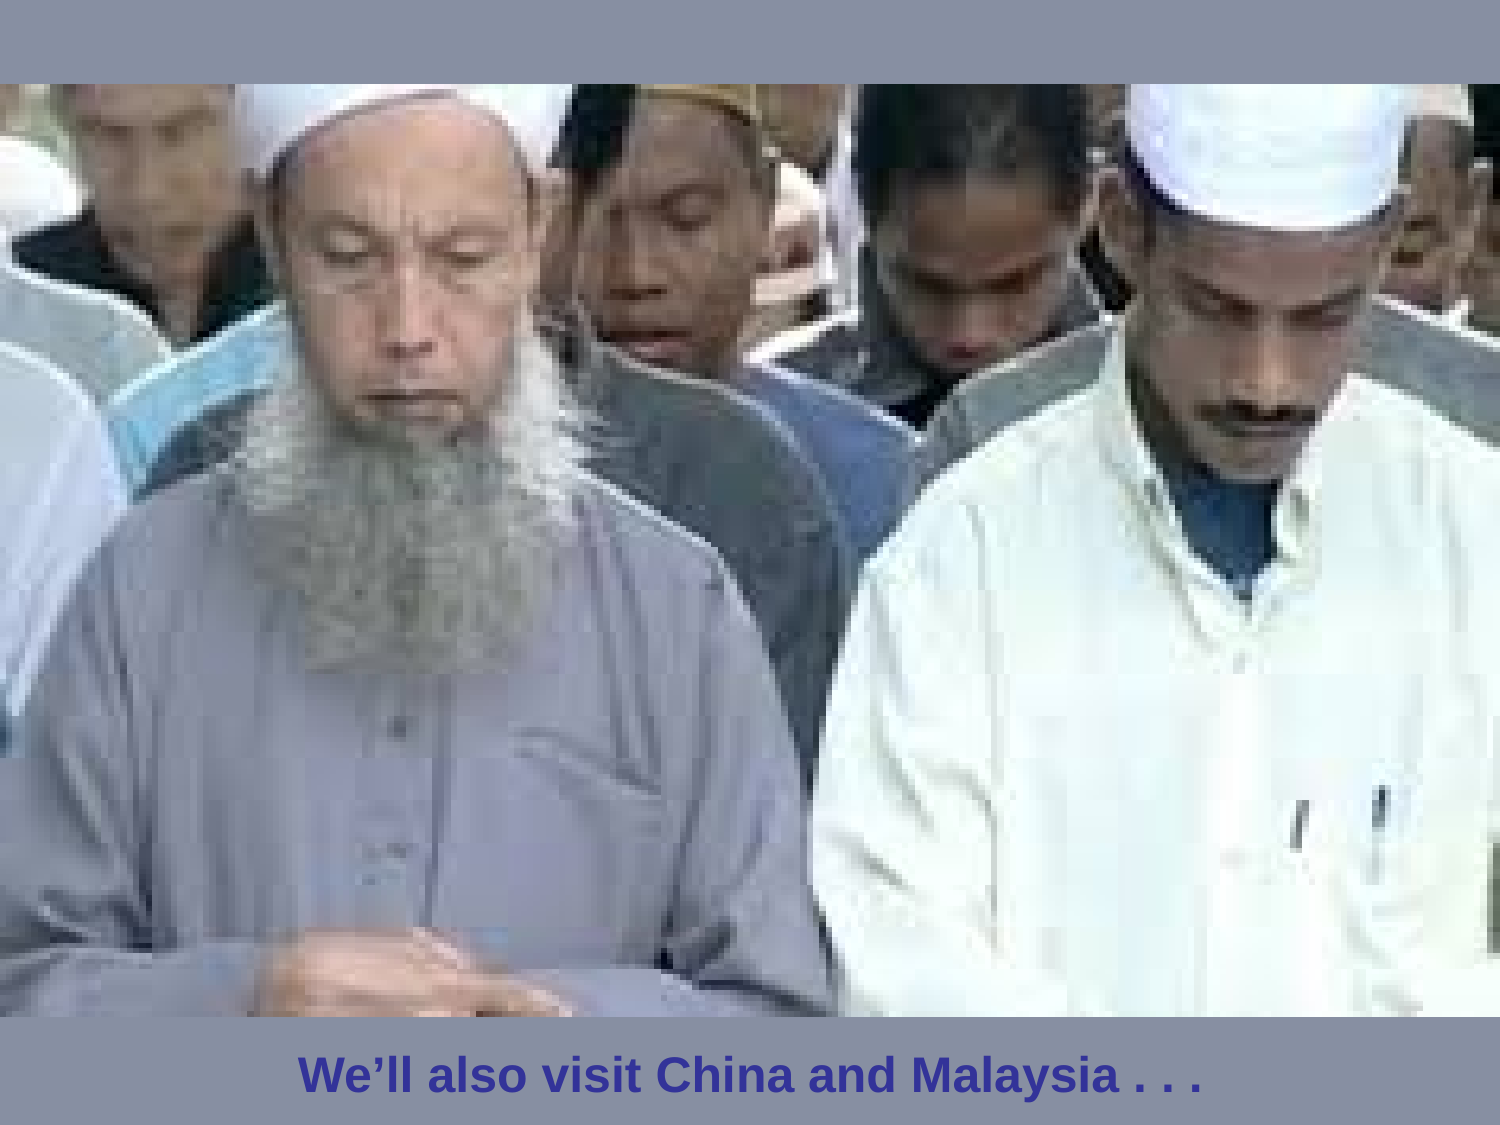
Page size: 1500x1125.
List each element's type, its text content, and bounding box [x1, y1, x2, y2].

picture [0, 84, 1500, 1017]
text_box We’ll also visit China and Malaysia . . . [121, 1035, 1381, 1110]
